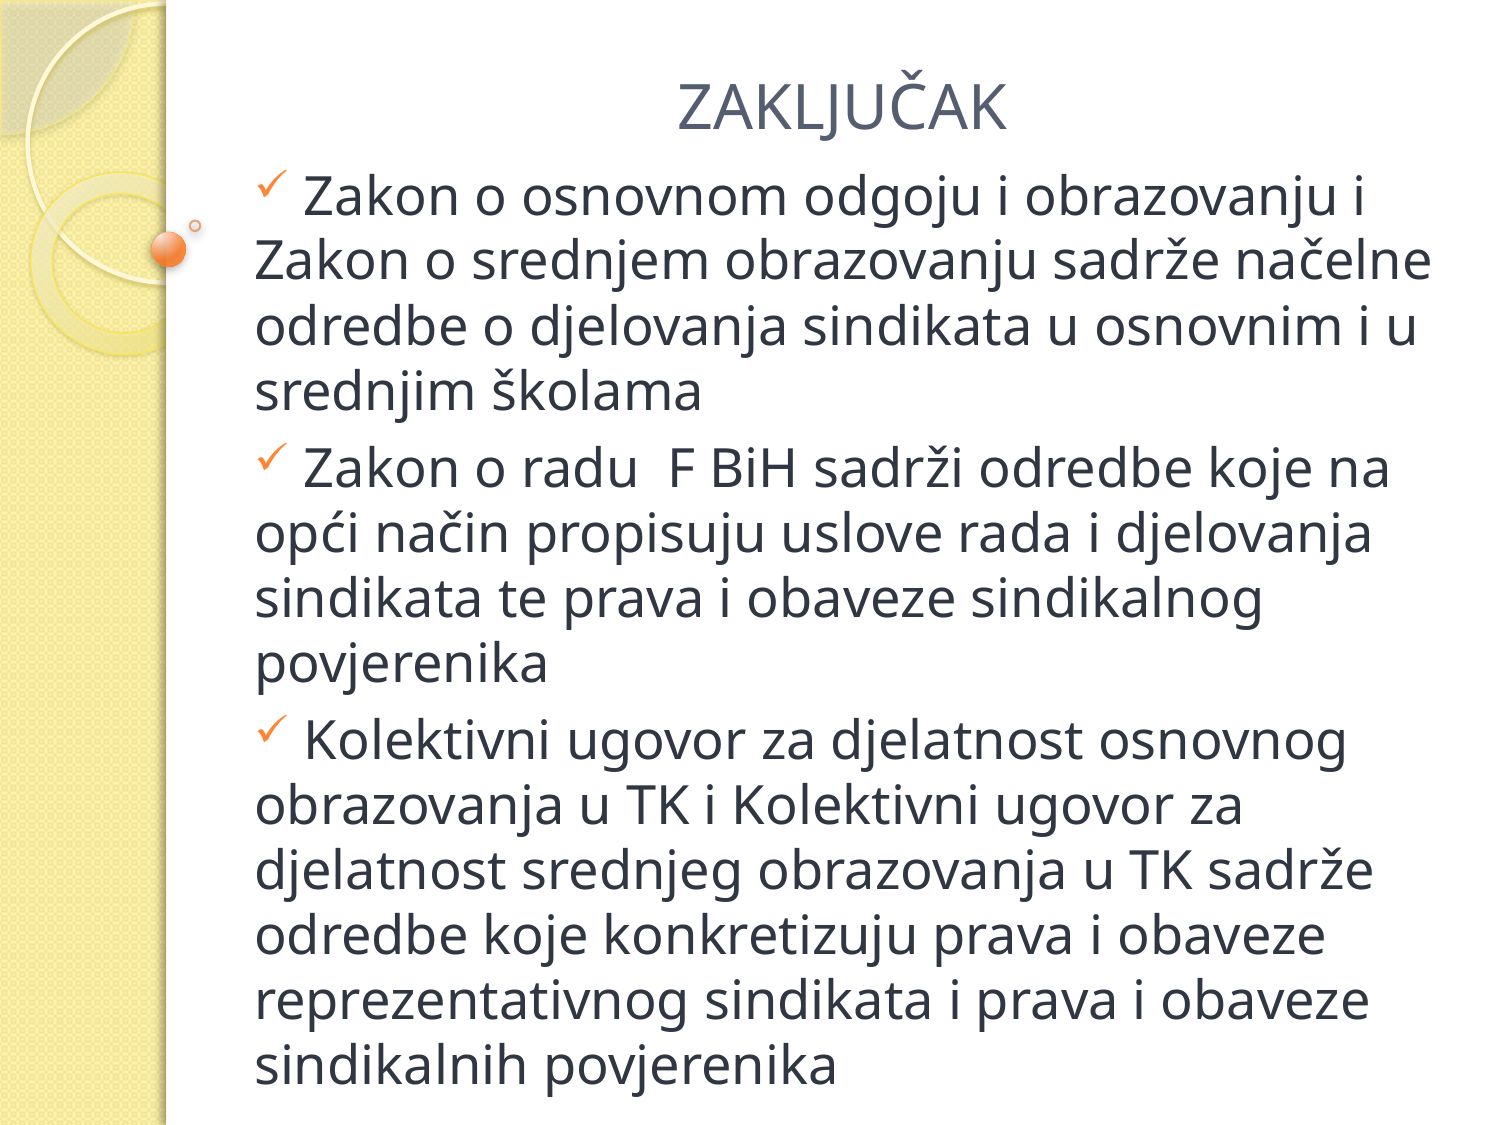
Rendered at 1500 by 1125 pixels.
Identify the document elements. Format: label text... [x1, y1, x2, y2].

subtitle Zakon o osnovnom odgoju i obrazovanju i Zakon o srednjem obrazovanju sadrže načelne odredbe o djelovanja sindikata u osnovnim i u srednjim školama Zakon o radu F BiH sadrži odredbe koje na opći način propisuju uslove rada i djelovanja sindikata te prava i obaveze sindikalnog povjerenika Kolektivni ugovor za djelatnost osnovnog obrazovanja u TK i Kolektivni ugovor za djelatnost srednjeg obrazovanja u TK sadrže odredbe koje konkretizuju prava i obaveze reprezentativnog sindikata i prava i obaveze sindikalnih povjerenika [234, 160, 1450, 1035]
title ZAKLJUČAK [234, 59, 1450, 150]
